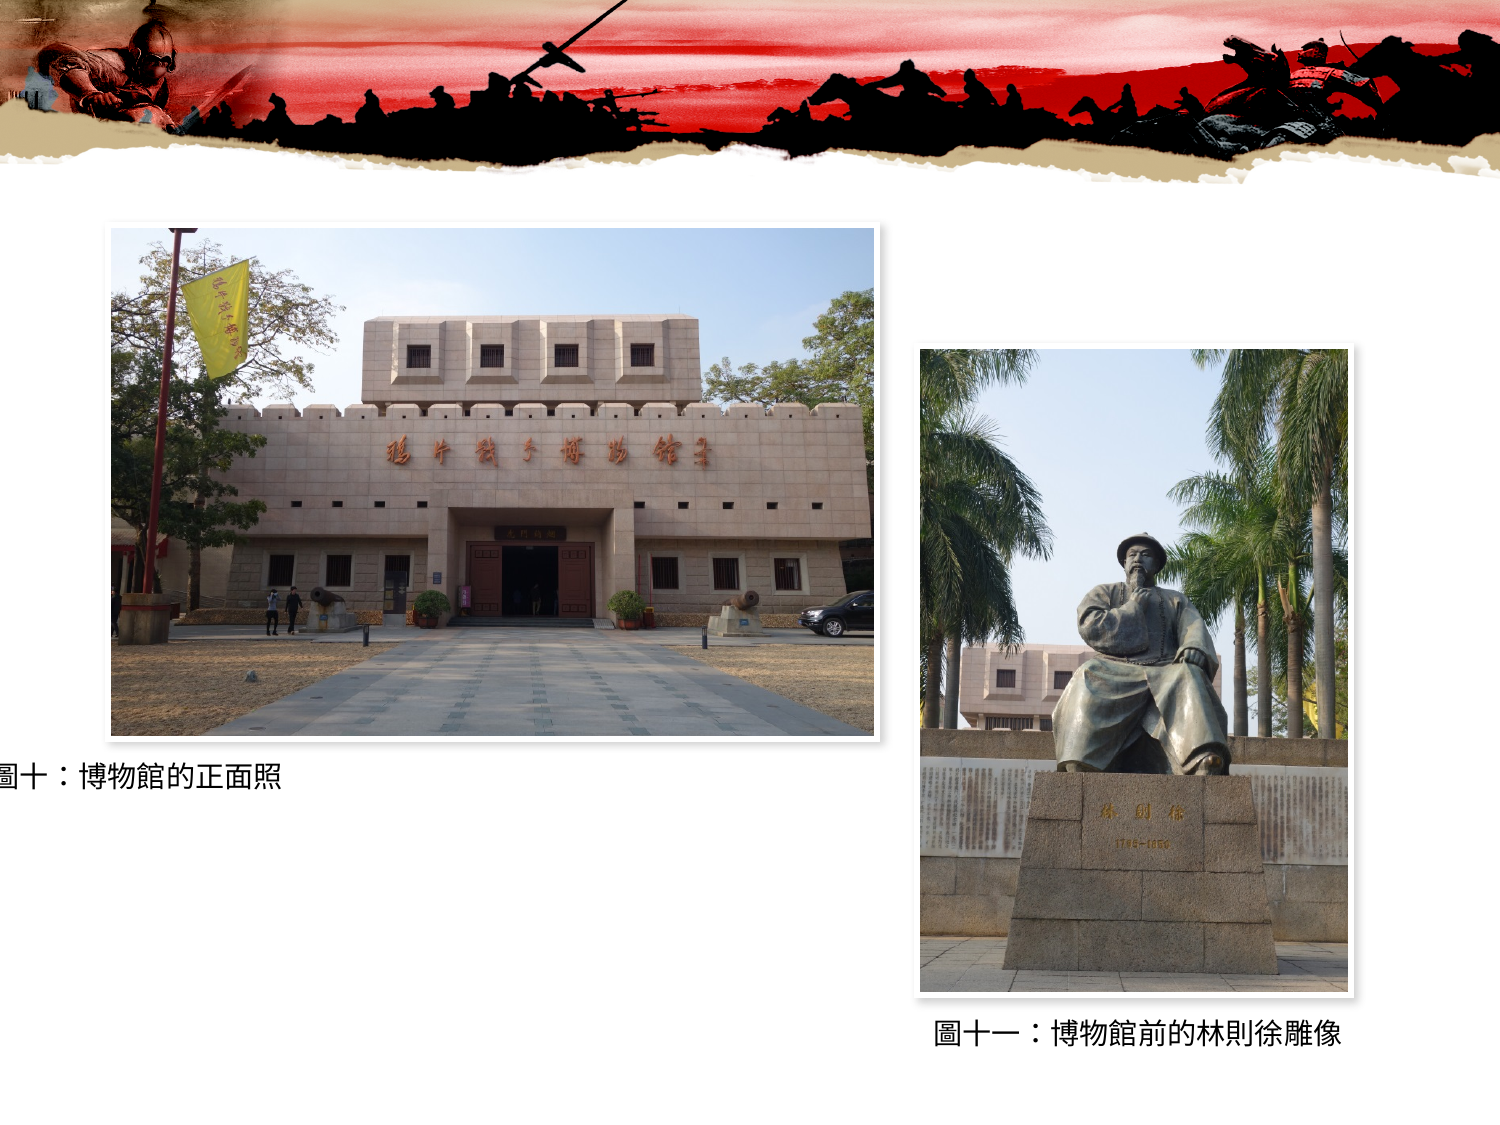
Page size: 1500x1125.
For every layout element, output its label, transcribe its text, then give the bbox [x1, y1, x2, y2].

text_box 圖十一：博物館前的林則徐雕像 [918, 1008, 1364, 1058]
picture [0, 0, 1500, 199]
picture [919, 348, 1349, 993]
text_box 圖十：博物館的正面照 [0, 748, 564, 801]
picture [110, 227, 874, 737]
